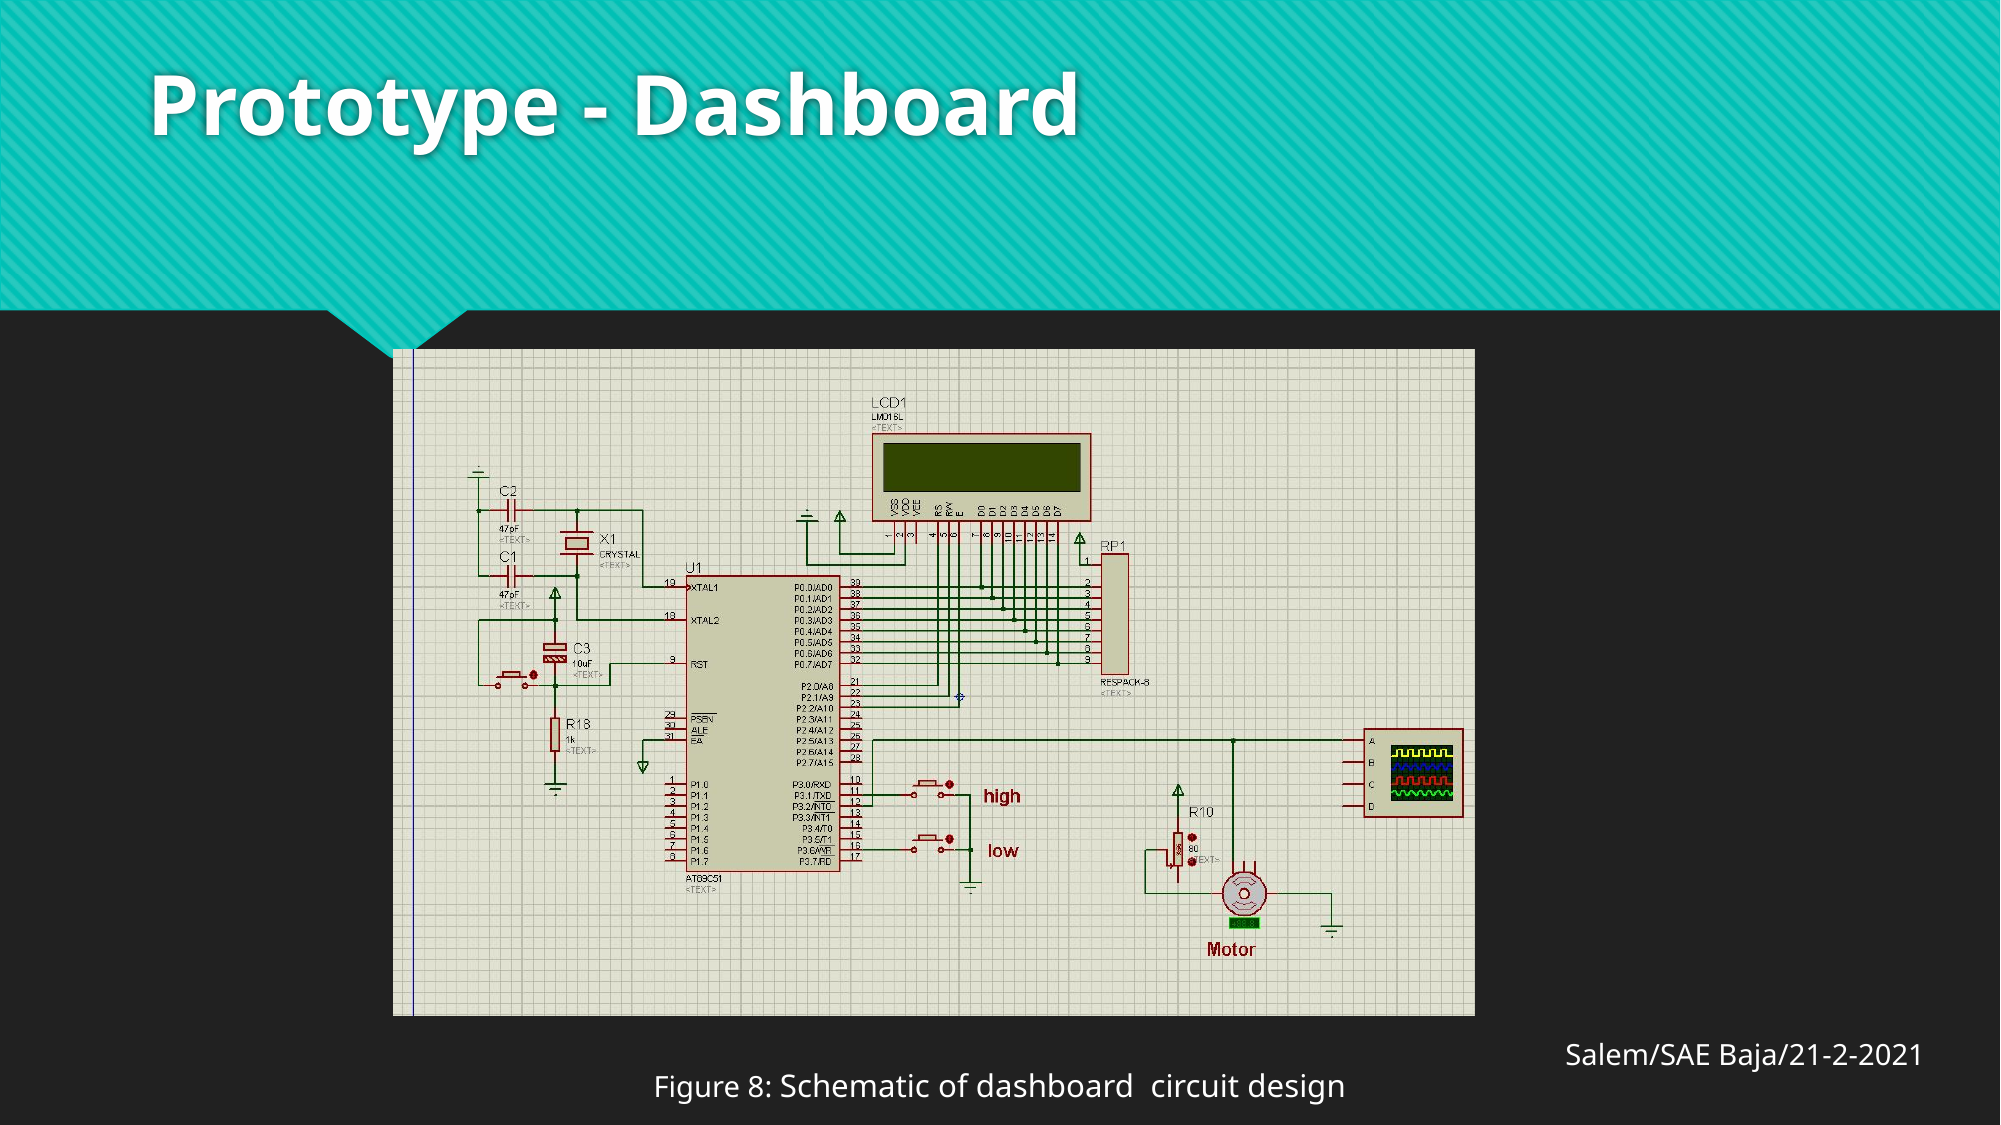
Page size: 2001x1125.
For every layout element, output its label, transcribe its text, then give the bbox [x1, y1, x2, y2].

picture [1, 1, 1999, 1016]
text_box Figure 8: Schematic of dashboard circuit design [516, 1051, 1484, 1125]
text_box Salem/SAE Baja/21-2-2021 [1550, 1021, 1947, 1087]
title Prototype - Dashboard [132, 0, 1868, 160]
